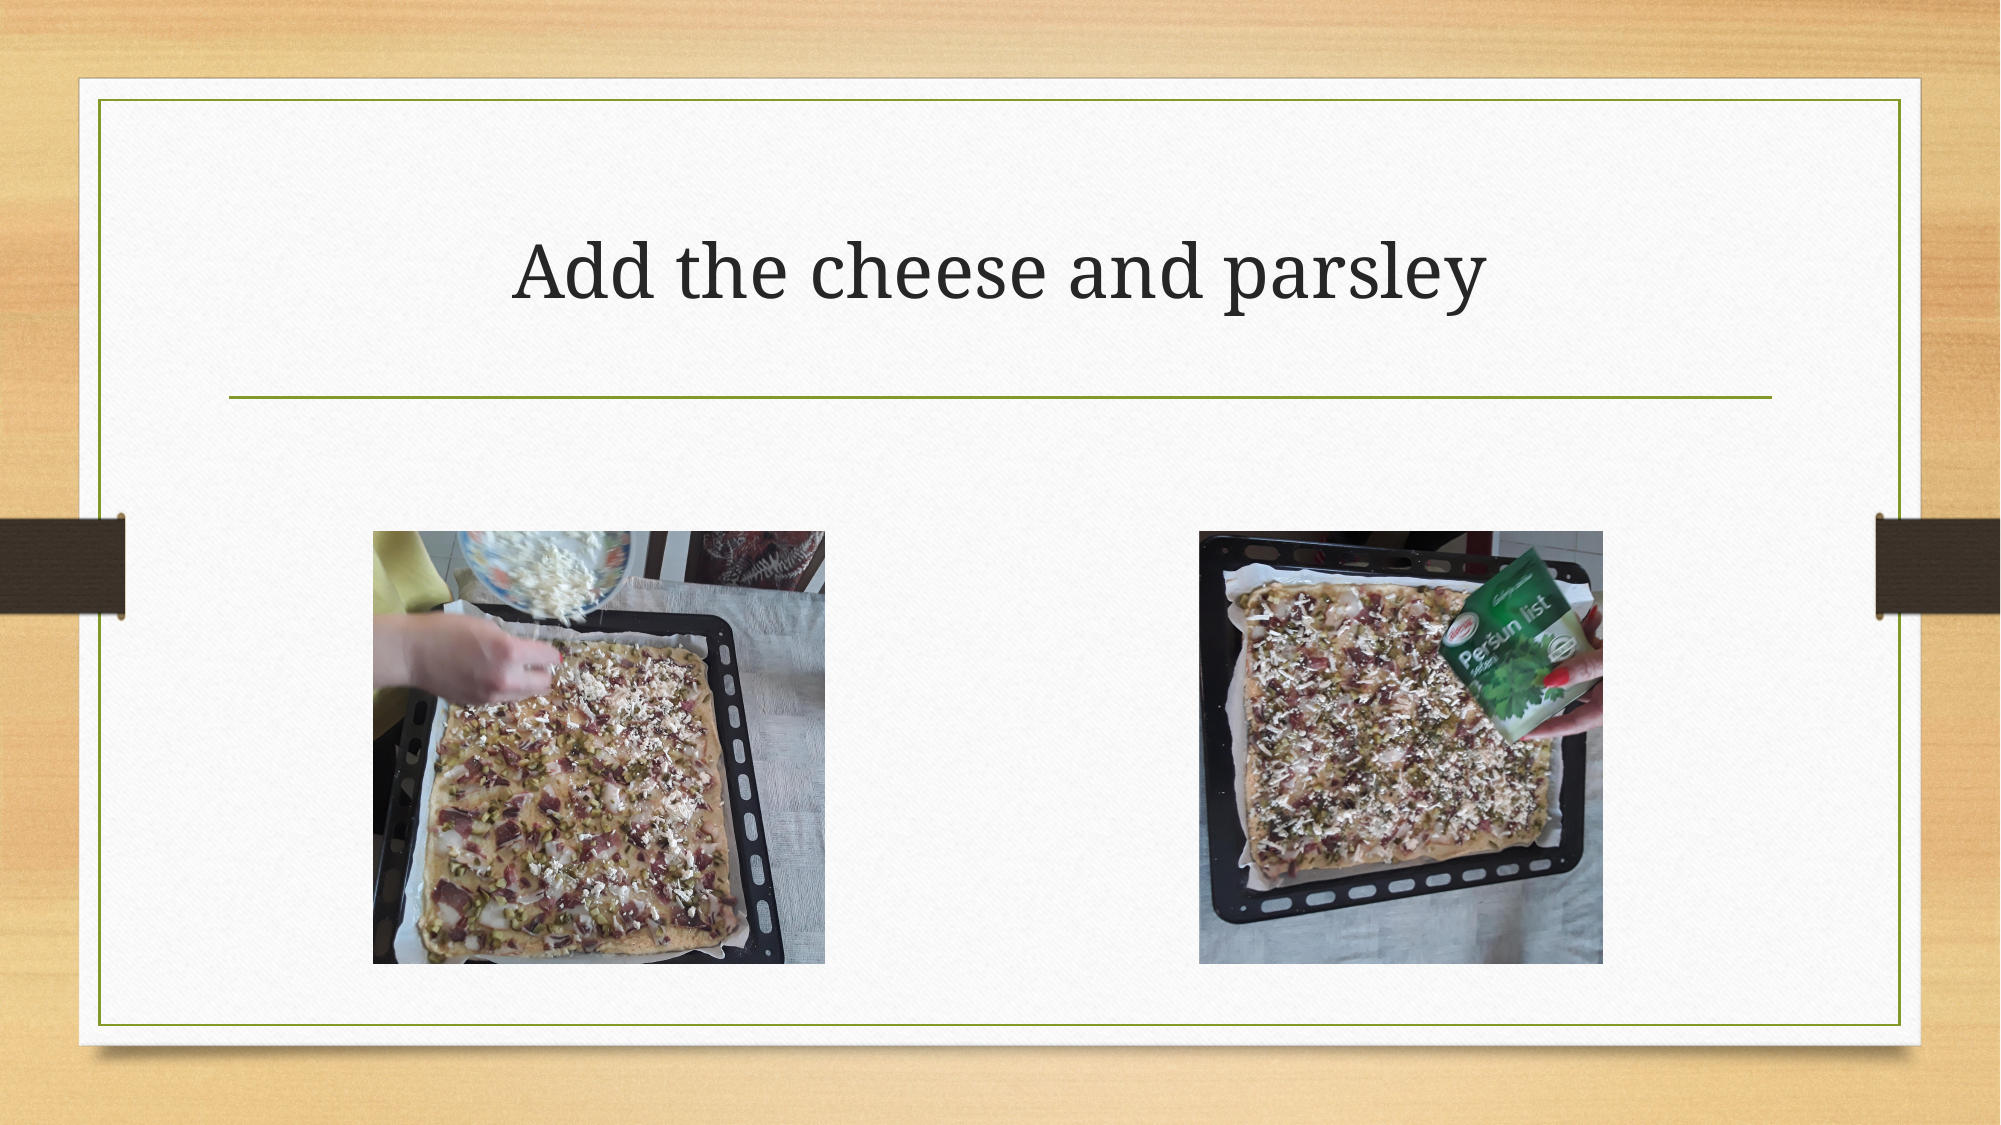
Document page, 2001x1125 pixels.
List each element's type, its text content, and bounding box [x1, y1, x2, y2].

title Add the cheese and parsley [212, 161, 1788, 375]
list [373, 531, 826, 964]
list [1199, 531, 1603, 964]
picture [0, 0, 2001, 1125]
